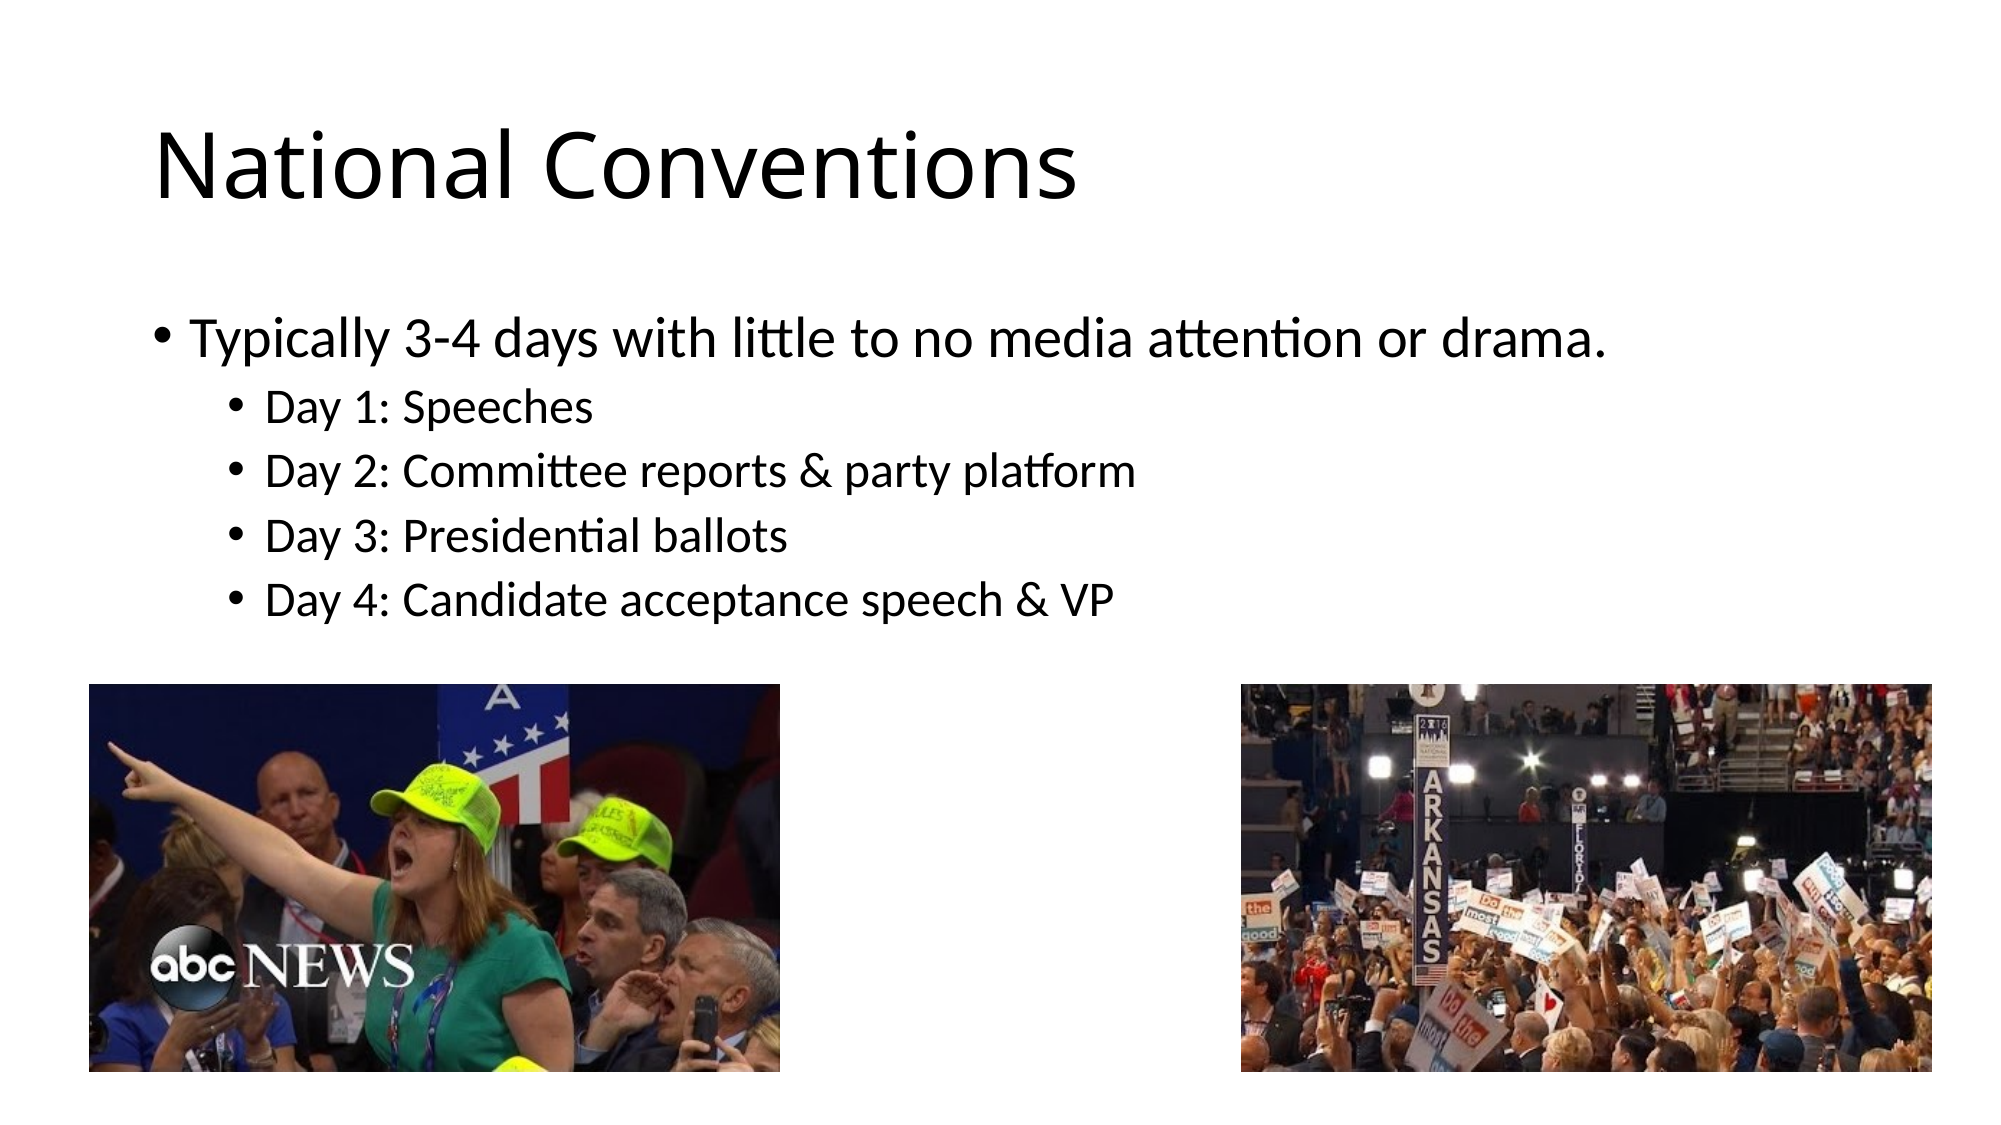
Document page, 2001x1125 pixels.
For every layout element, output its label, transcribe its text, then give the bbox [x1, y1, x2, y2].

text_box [88, 683, 781, 1073]
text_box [1240, 683, 1933, 1073]
title National Conventions [137, 59, 1863, 278]
list Typically 3-4 days with little to no media attention or drama. Day 1: Speeches Day 2: Committee reports & party platform Day 3: Presidential ballots Day 4: Candidate acceptance speech & VP [137, 299, 1863, 1014]
